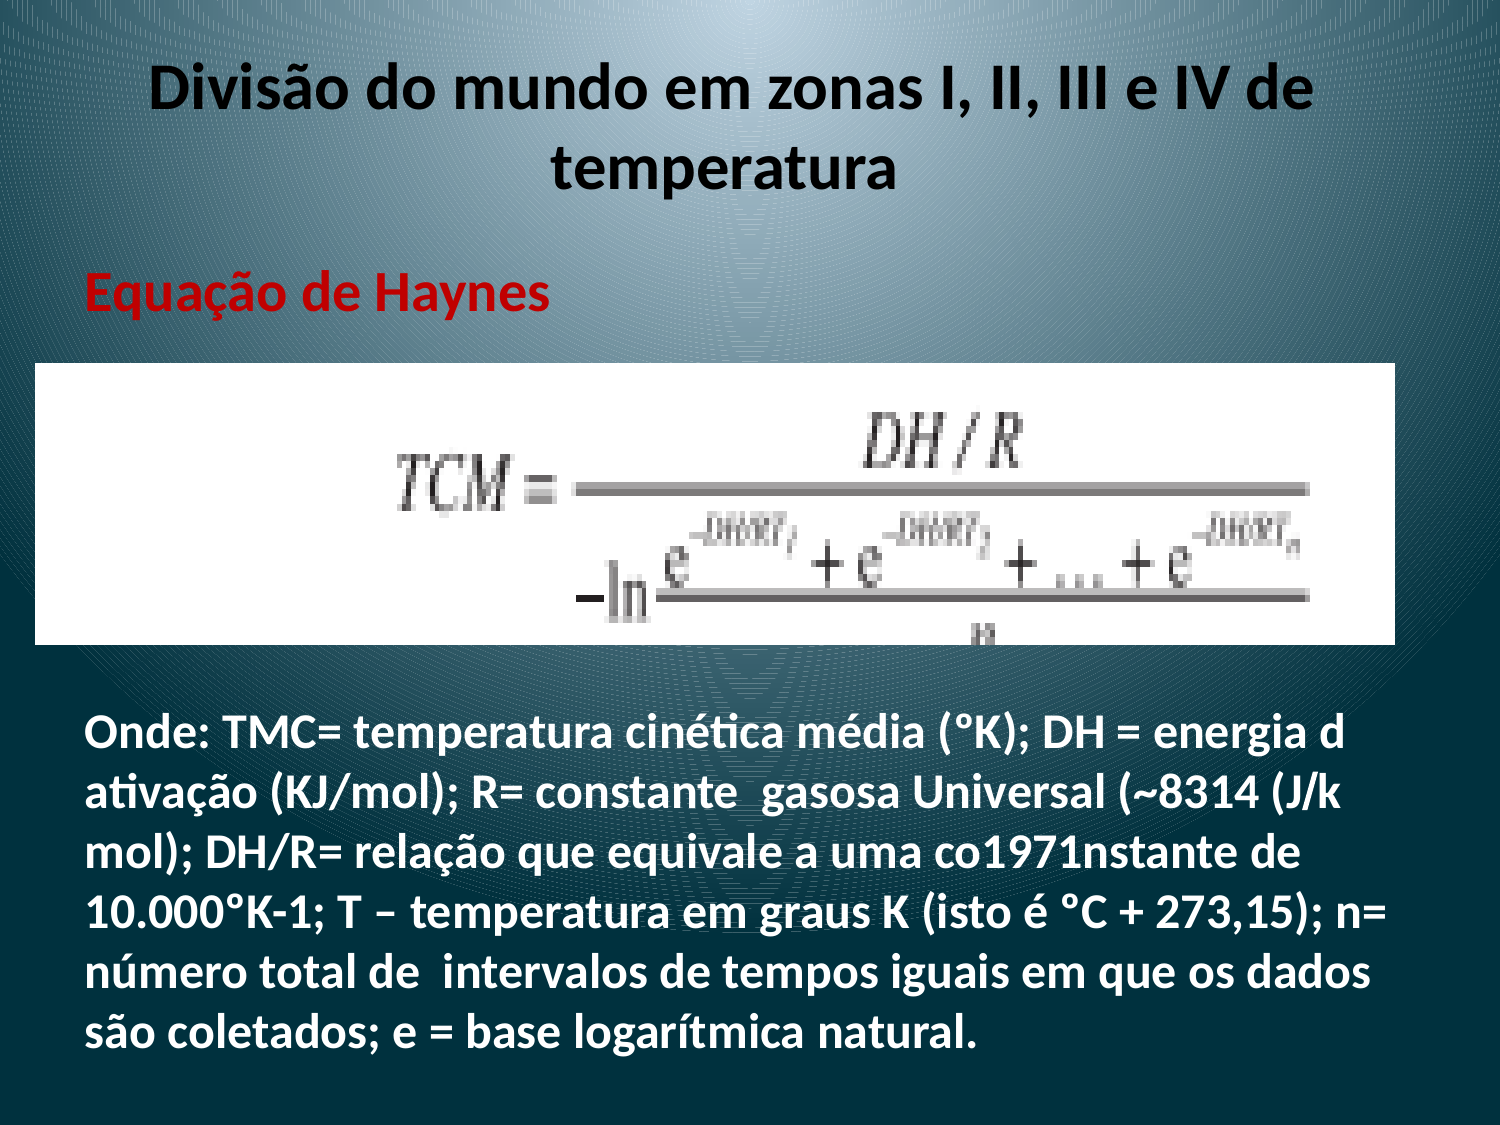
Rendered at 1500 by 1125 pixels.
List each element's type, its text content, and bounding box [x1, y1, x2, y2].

picture [118, 650, 126, 655]
picture [34, 363, 1395, 647]
picture [1374, 650, 1382, 655]
text_box Equação de Haynes [70, 246, 598, 331]
text_box Divisão do mundo em zonas I, II, III e IV de temperatura [70, 35, 1395, 210]
text_box Onde: TMC= temperatura cinética média (ºK); DH = energia d ativação (KJ/mol); R= constante gasosa Universal (~8314 (Jk mol); DH/R= relação que equivale a uma co1971nstante de 10.000ºK-1; T – temperatura em graus K (isto é ºC + 273,15); n= número total de intervalos de tempos iguais em que os dados são coletados; e = base logarítmica natural. [70, 691, 1454, 1067]
